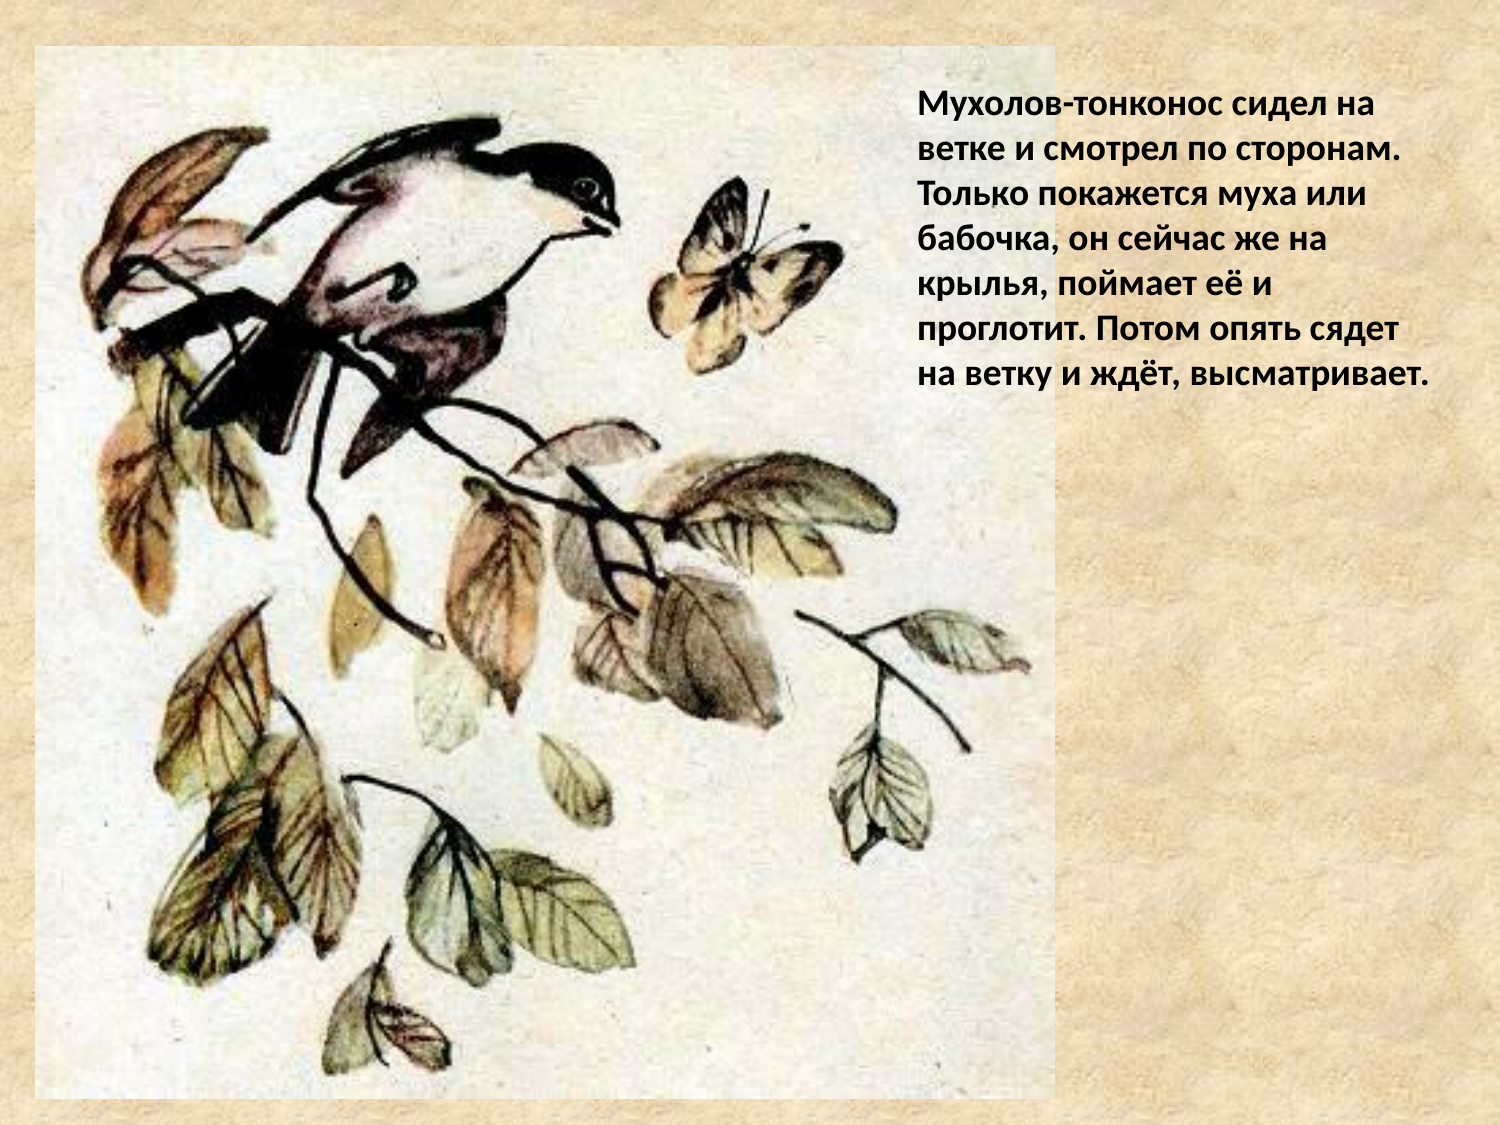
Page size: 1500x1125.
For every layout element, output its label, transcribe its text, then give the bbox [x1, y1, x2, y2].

text_box Мухолов-тонконос сидел на ветке и смотрел по сторонам. Только покажется муха или бабочка, он сейчас же на крылья, поймает её и проглотит. Потом опять сядет на ветку и ждёт, высматривает. [1059, 70, 1454, 400]
picture [0, 0, 1500, 1125]
